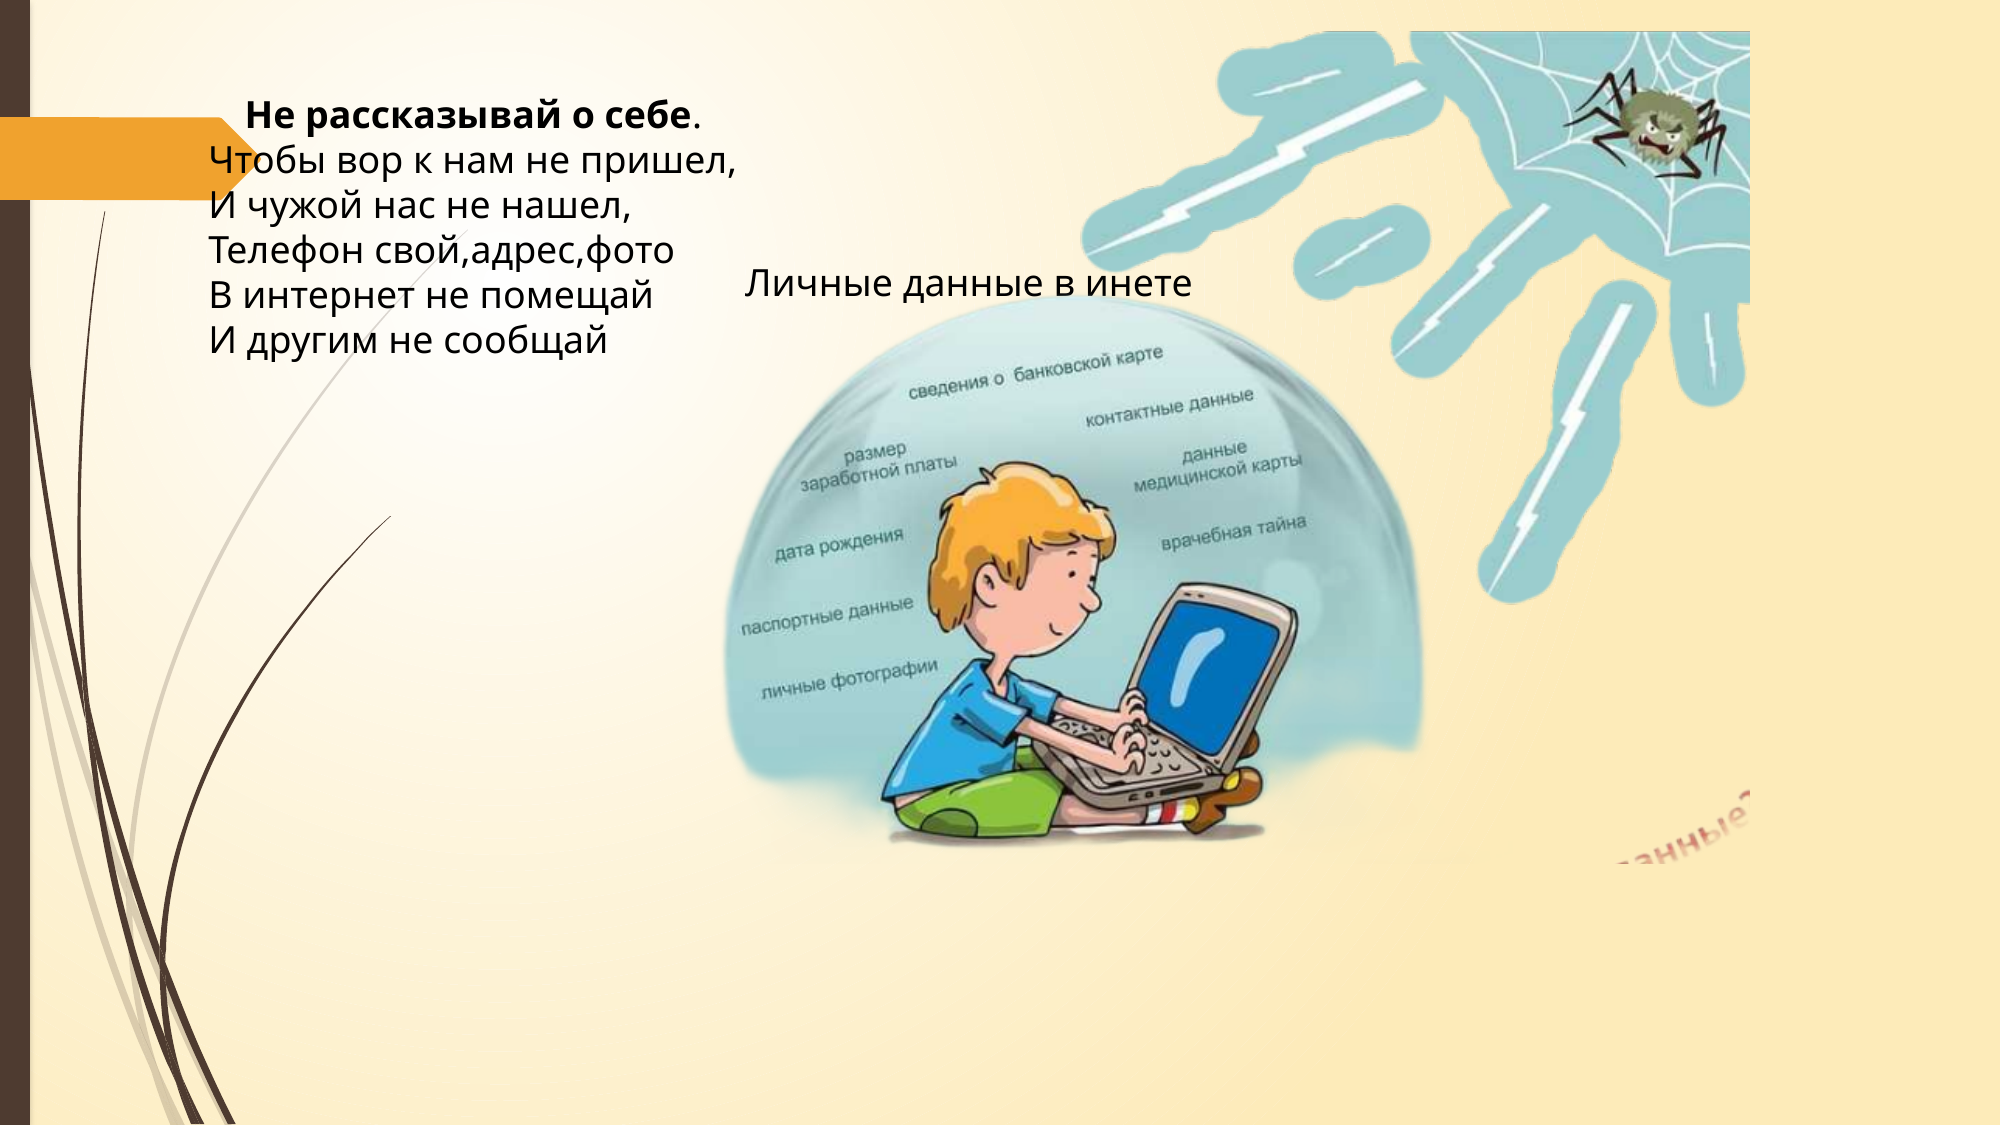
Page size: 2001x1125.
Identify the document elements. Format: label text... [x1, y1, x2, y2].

picture [666, 0, 1751, 865]
text_box Не рассказывай о себе. Чтобы вор к нам не пришел, И чужой нас не нашел, Телефон свой,адрес,фото В интернет не помещай И другим не сообщай [193, 83, 662, 369]
